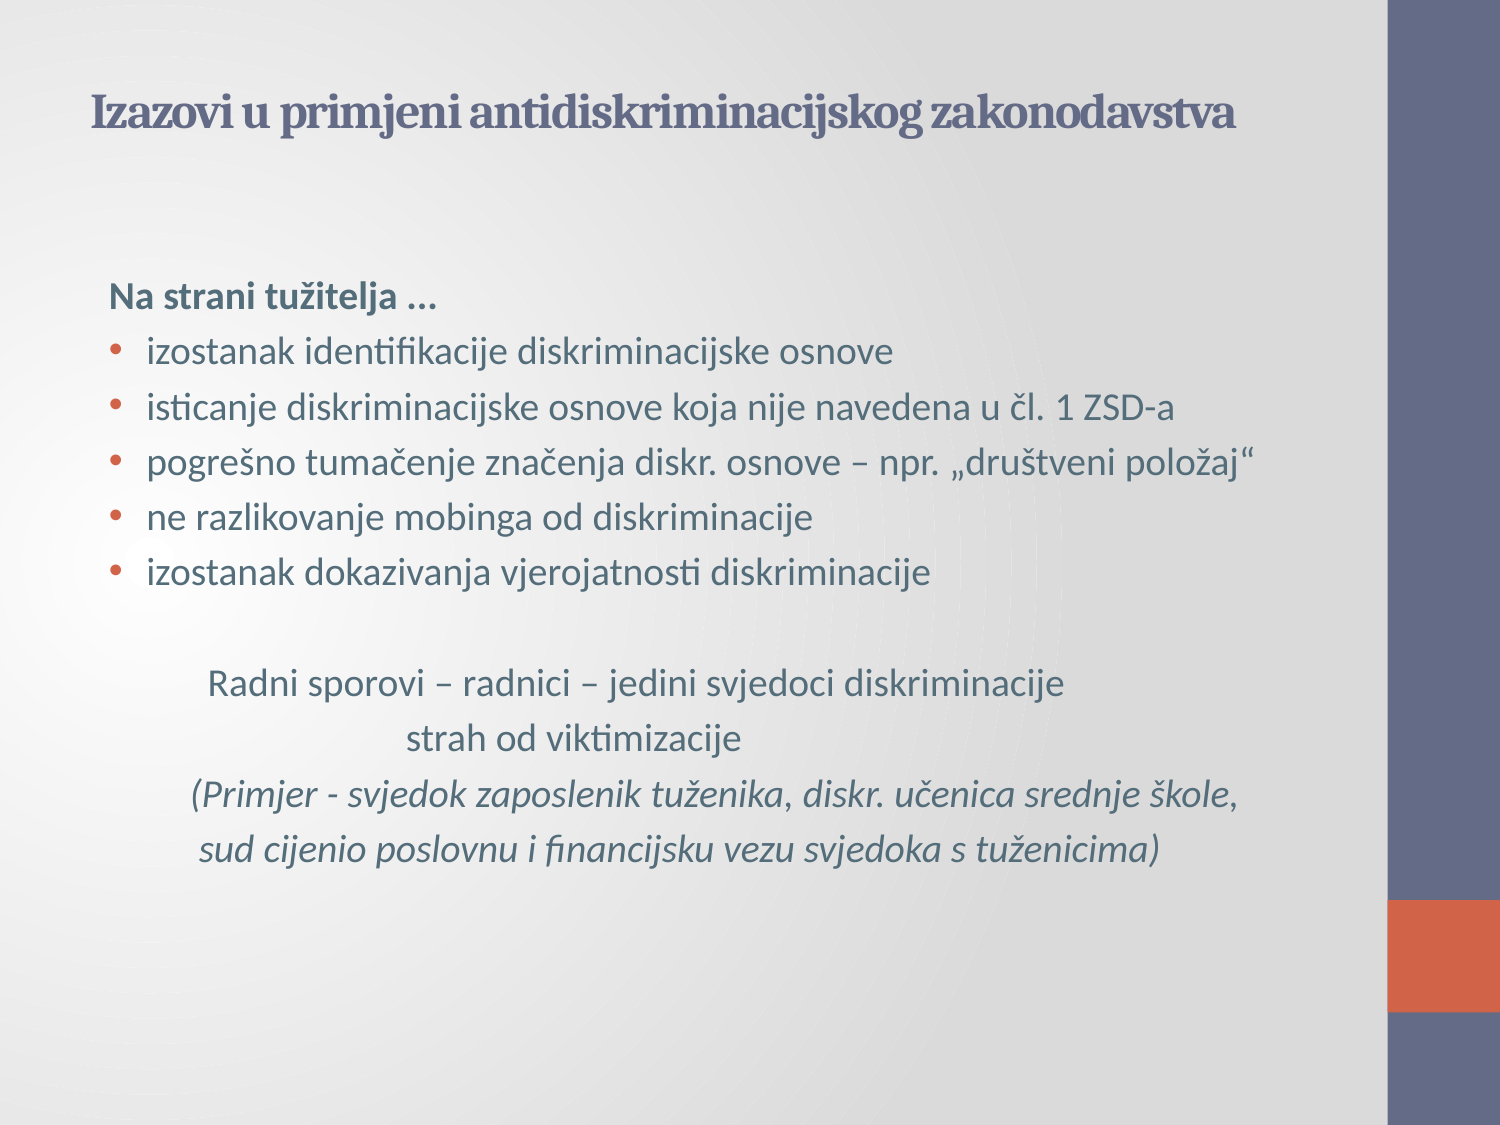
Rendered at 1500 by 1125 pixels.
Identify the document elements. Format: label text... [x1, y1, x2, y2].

list Na strani tužitelja ... izostanak identifikacije diskriminacijske osnove isticanje diskriminacijske osnove koja nije navedena u čl. 1 ZSD-a pogrešno tumačenje značenja diskr. osnove – npr. „društveni položaj“ ne razlikovanje mobinga od diskriminacije izostanak dokazivanja vjerojatnosti diskriminacije Radni sporovi – radnici – jedini svjedoci diskriminacije strah od viktimizacije (Primjer - svjedok zaposlenik tuženika, diskr. učenica srednje škole, sud cijenio poslovnu i financijsku vezu svjedoka s tuženicima) [75, 262, 1325, 1050]
title Izazovi u primjeni antidiskriminacijskog zakonodavstva [75, 45, 1325, 233]
